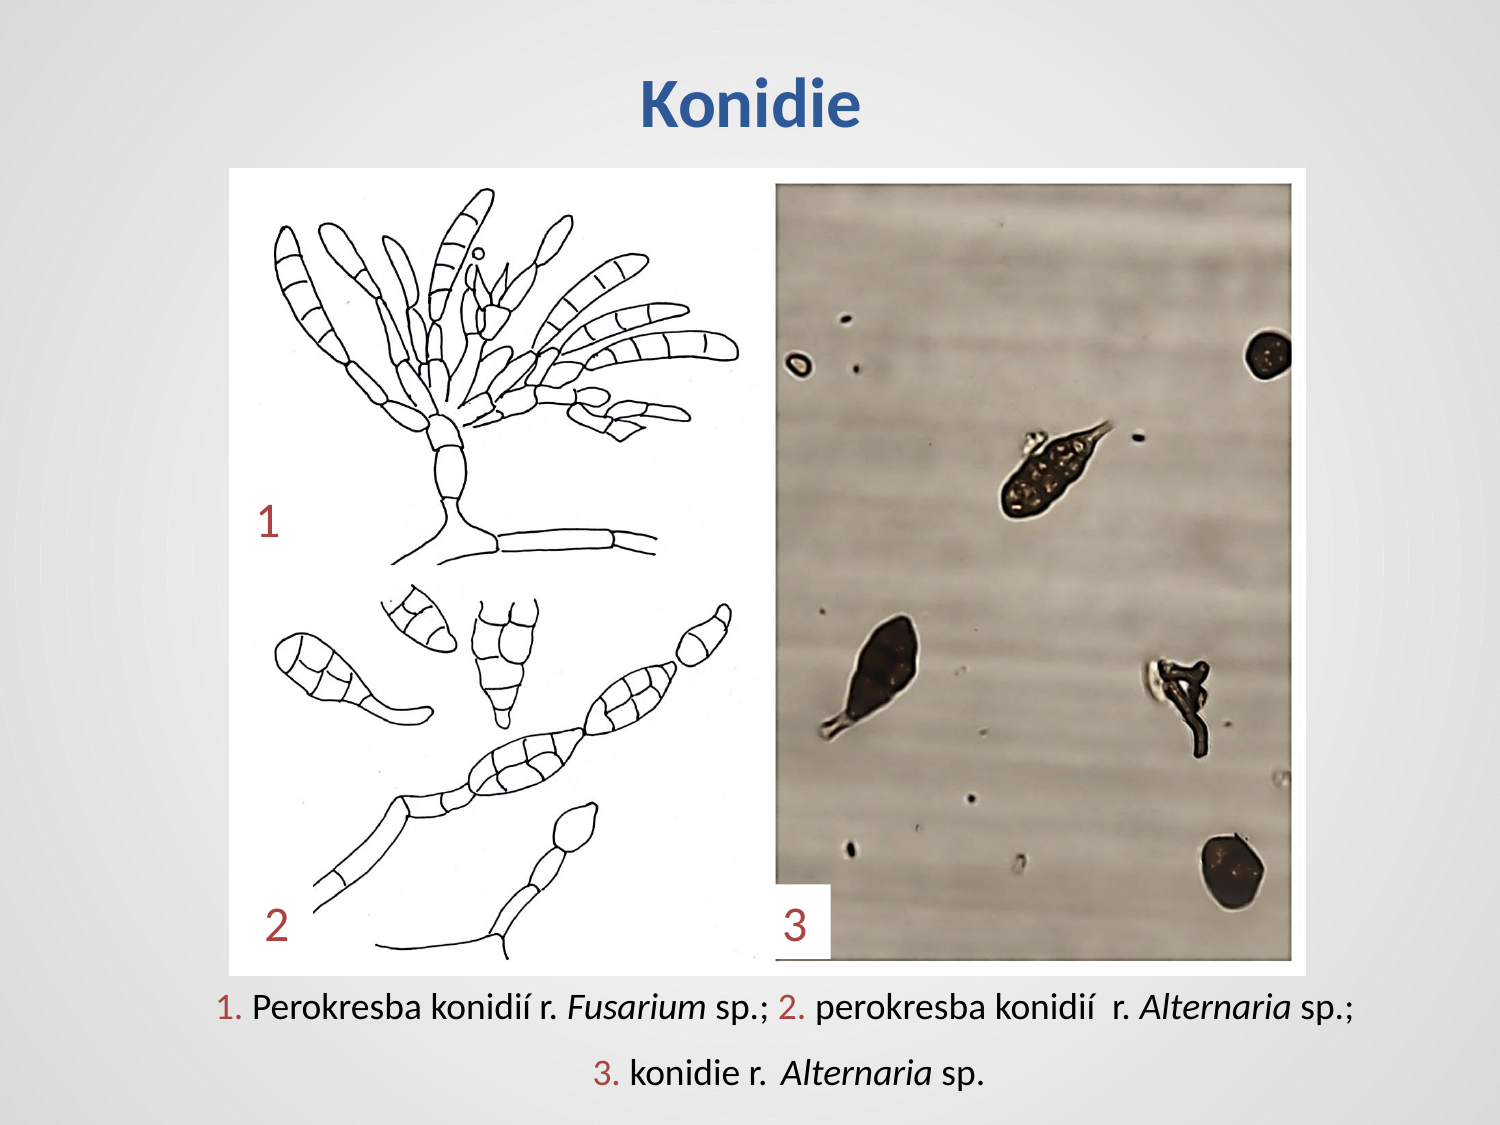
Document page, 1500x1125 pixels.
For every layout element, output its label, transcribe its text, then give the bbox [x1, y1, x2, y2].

title Konidie [76, 42, 1427, 149]
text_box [144, 479, 1433, 1107]
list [229, 168, 1306, 478]
